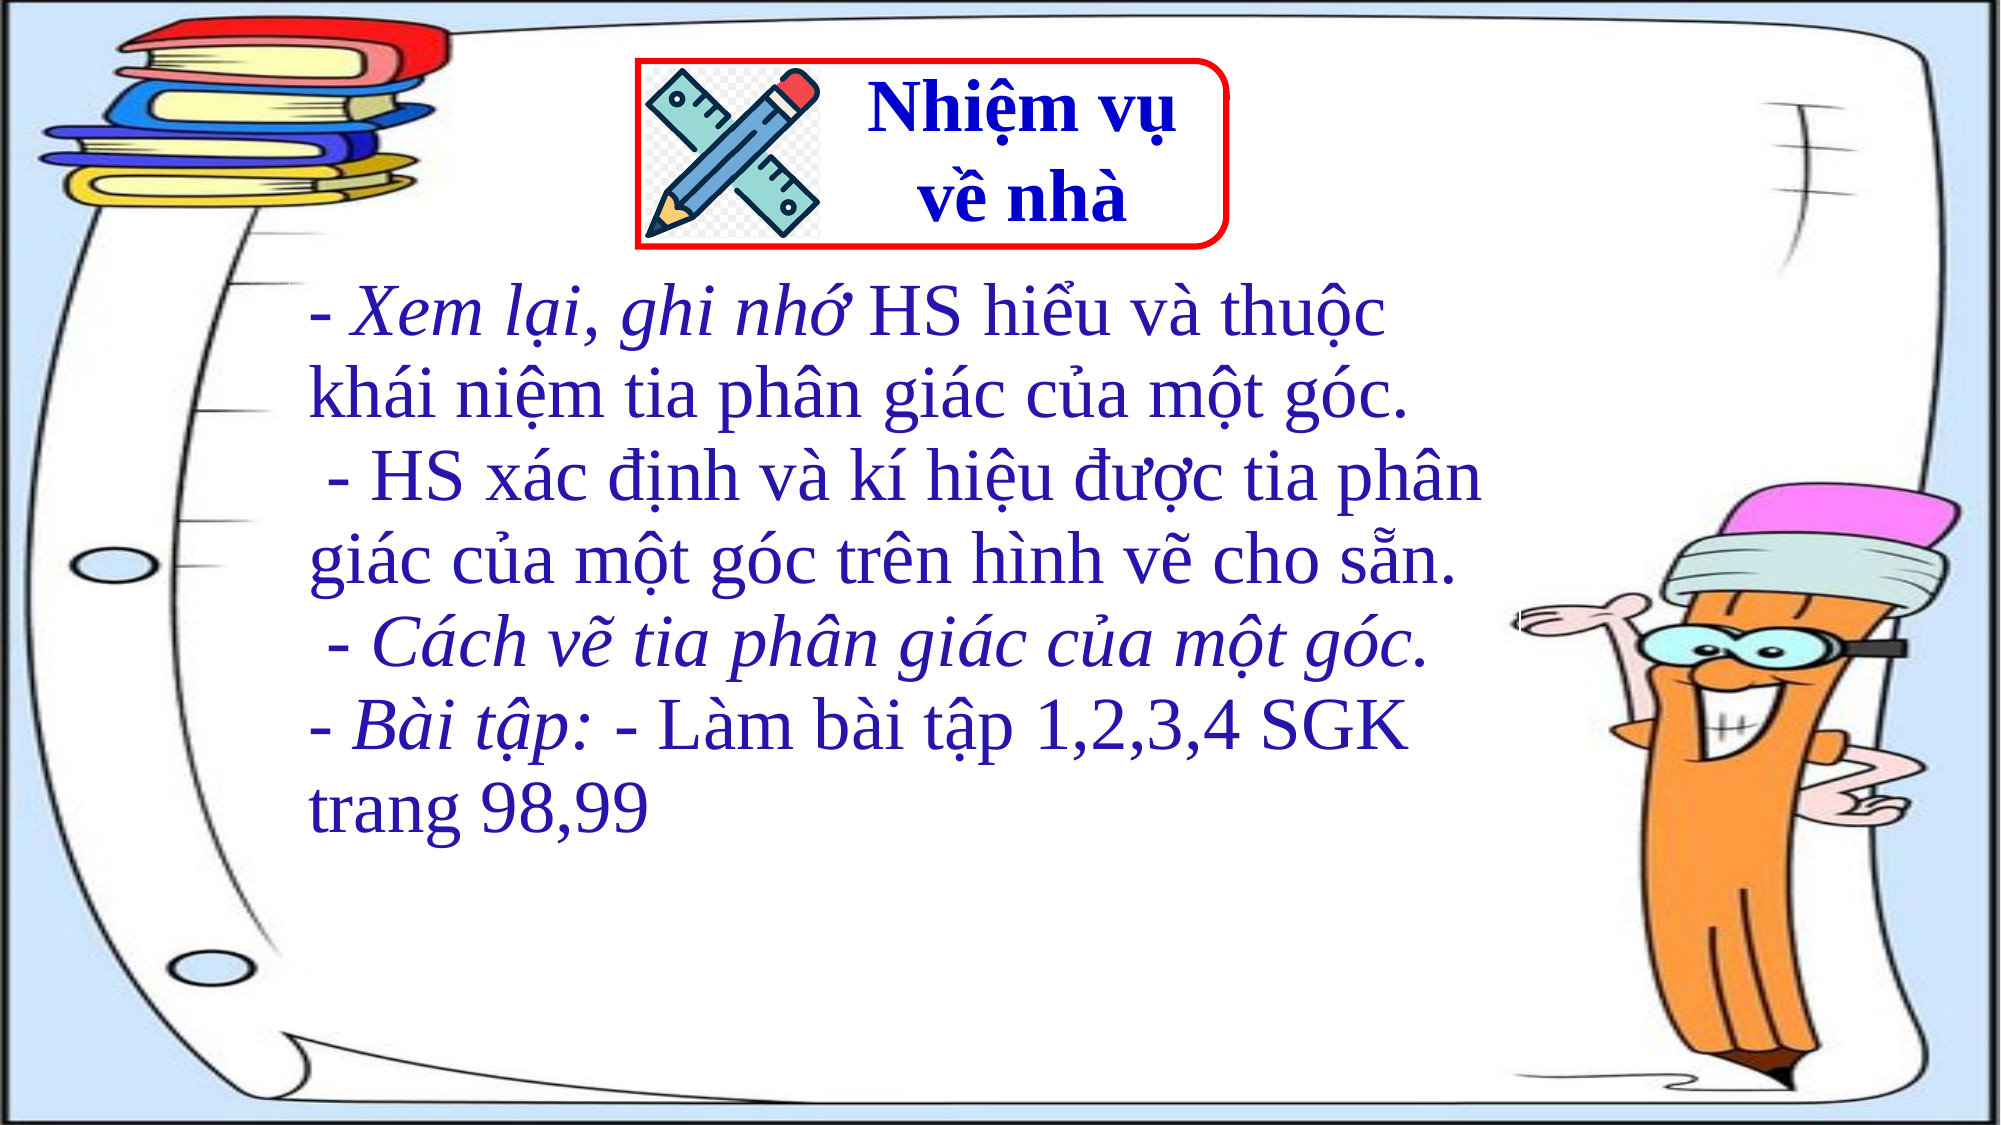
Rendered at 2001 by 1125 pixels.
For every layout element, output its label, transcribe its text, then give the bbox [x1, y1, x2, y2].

table_header - Xem lại, ghi nhớ HS hiểu và thuộc khái niệm tia phân giác của một góc. - HS xác định và kí hiệu được tia phân giác của một góc trên hình vẽ cho sẵn. - Cách vẽ tia phân giác của một góc. - Bài tập: - Làm bài tập 1,2,3,4 SGK trang 98,99 [290, 269, 1519, 943]
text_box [637, 49, 1227, 247]
picture [0, 0, 2001, 1125]
